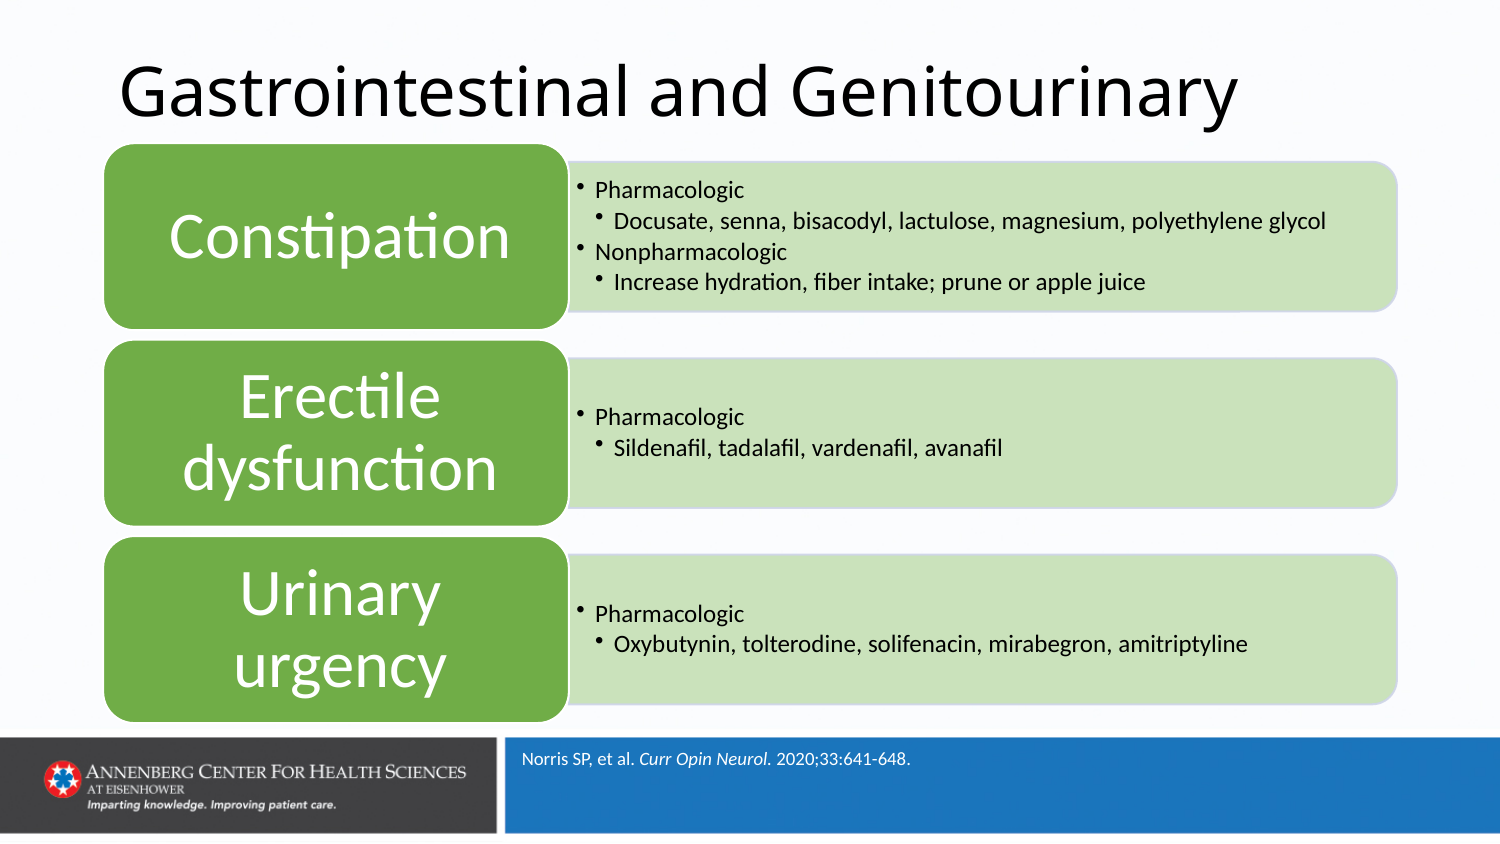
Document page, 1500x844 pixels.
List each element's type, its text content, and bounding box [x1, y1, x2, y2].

title Gastrointestinal and Genitourinary [103, 44, 1397, 142]
text_box Norris SP, et al. Curr Opin Neurol. 2020;33:641-648. [507, 738, 1447, 777]
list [103, 142, 1397, 724]
picture [0, 0, 1500, 844]
